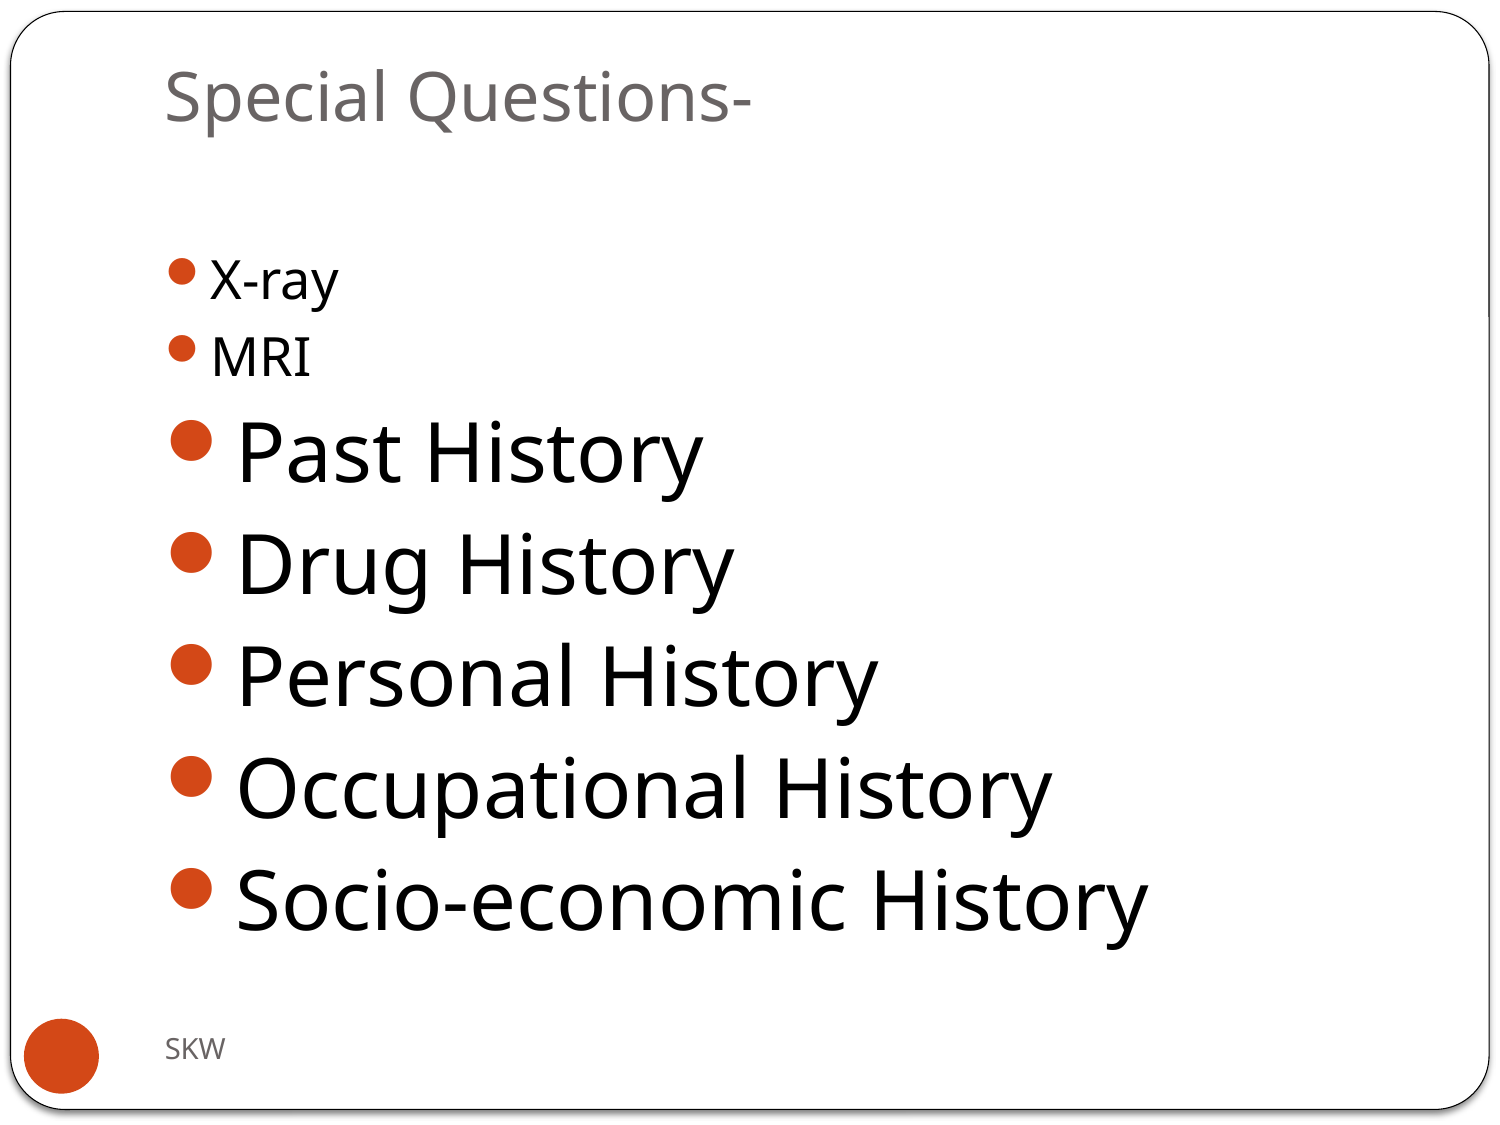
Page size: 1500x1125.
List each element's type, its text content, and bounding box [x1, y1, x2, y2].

title Special Questions- [150, 45, 1425, 233]
slide_number [23, 1018, 99, 1094]
list X-ray MRI Past History Drug History Personal History Occupational History Socio-economic History [150, 237, 1425, 988]
footer SKW [150, 1012, 800, 1088]
